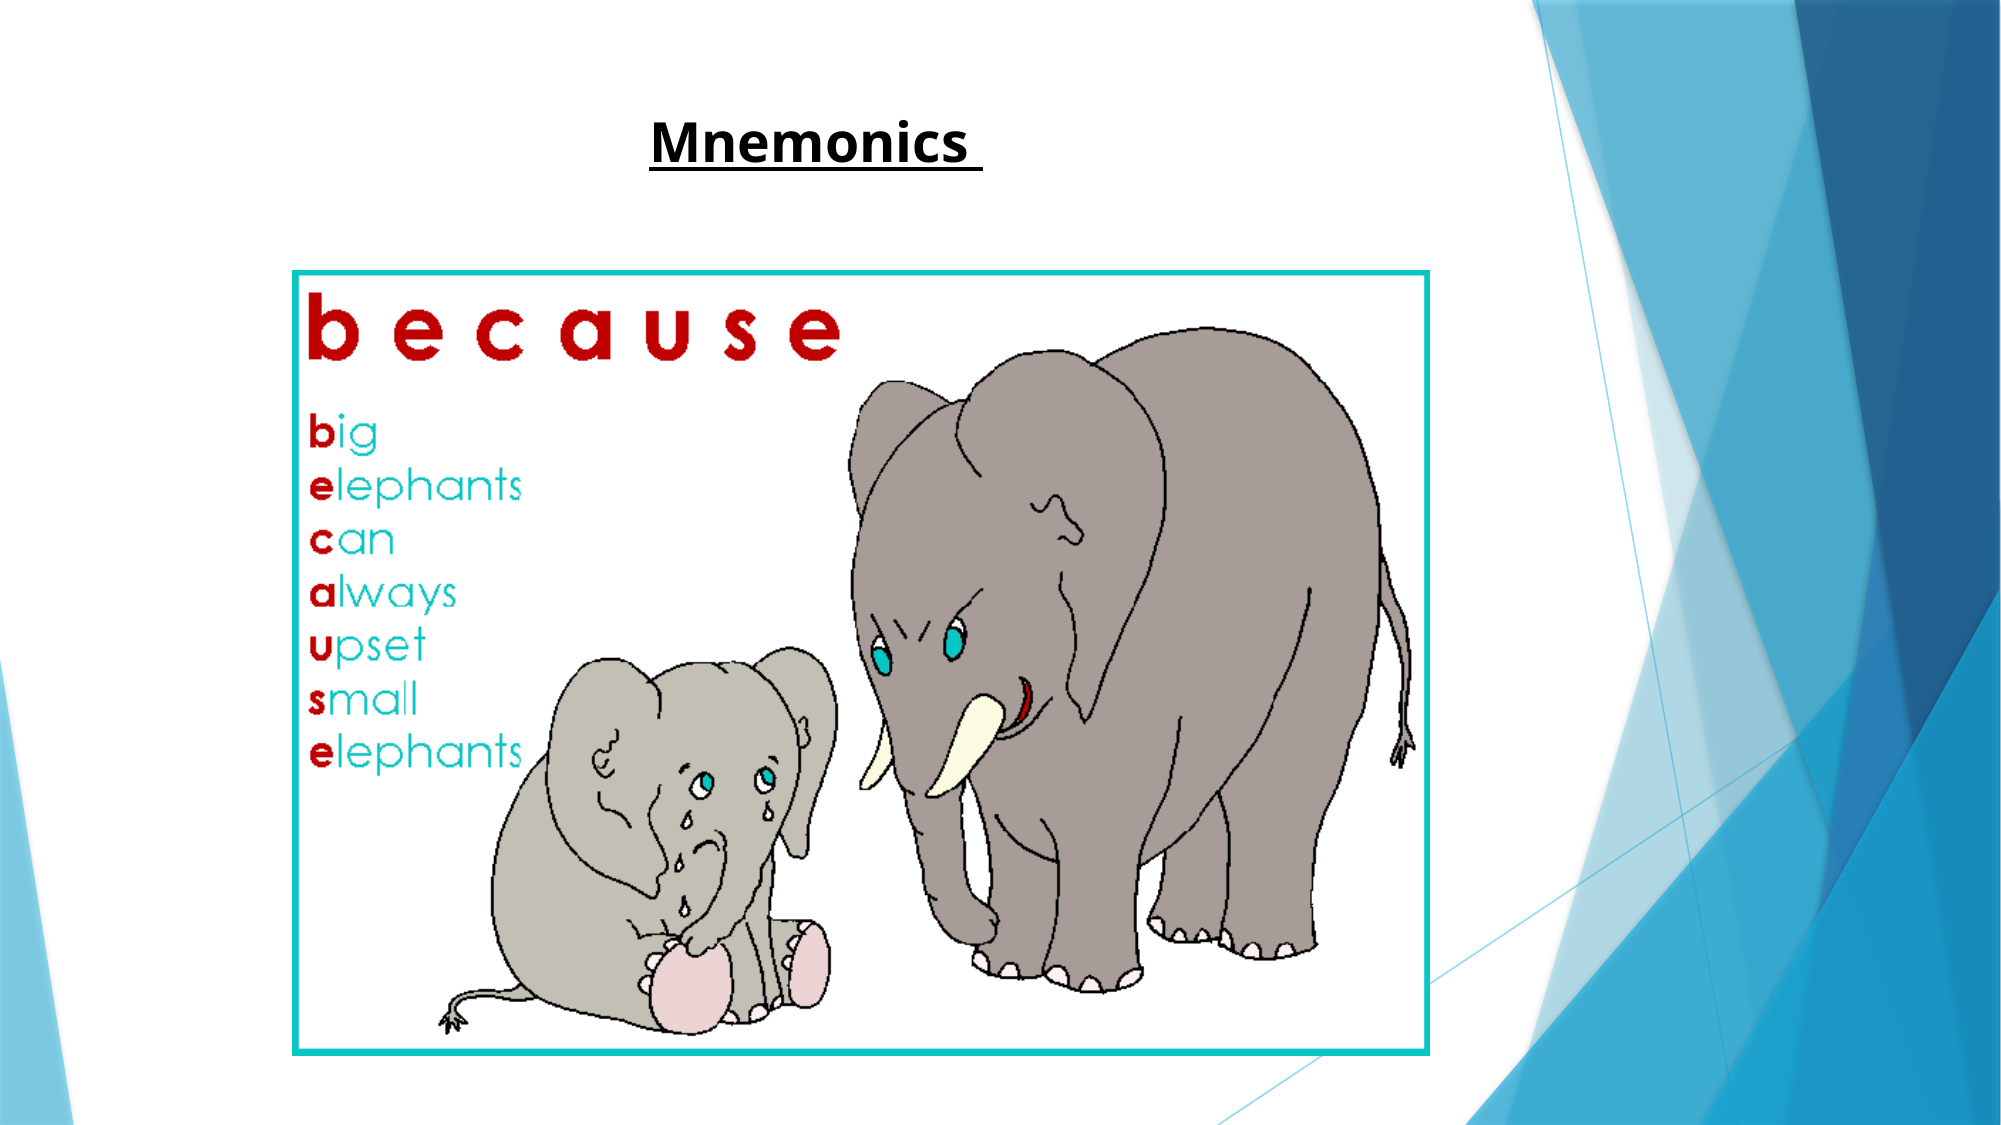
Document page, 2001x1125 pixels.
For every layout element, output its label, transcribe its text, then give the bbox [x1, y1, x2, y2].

title Mnemonics [111, 99, 1522, 317]
picture [291, 269, 1430, 1057]
